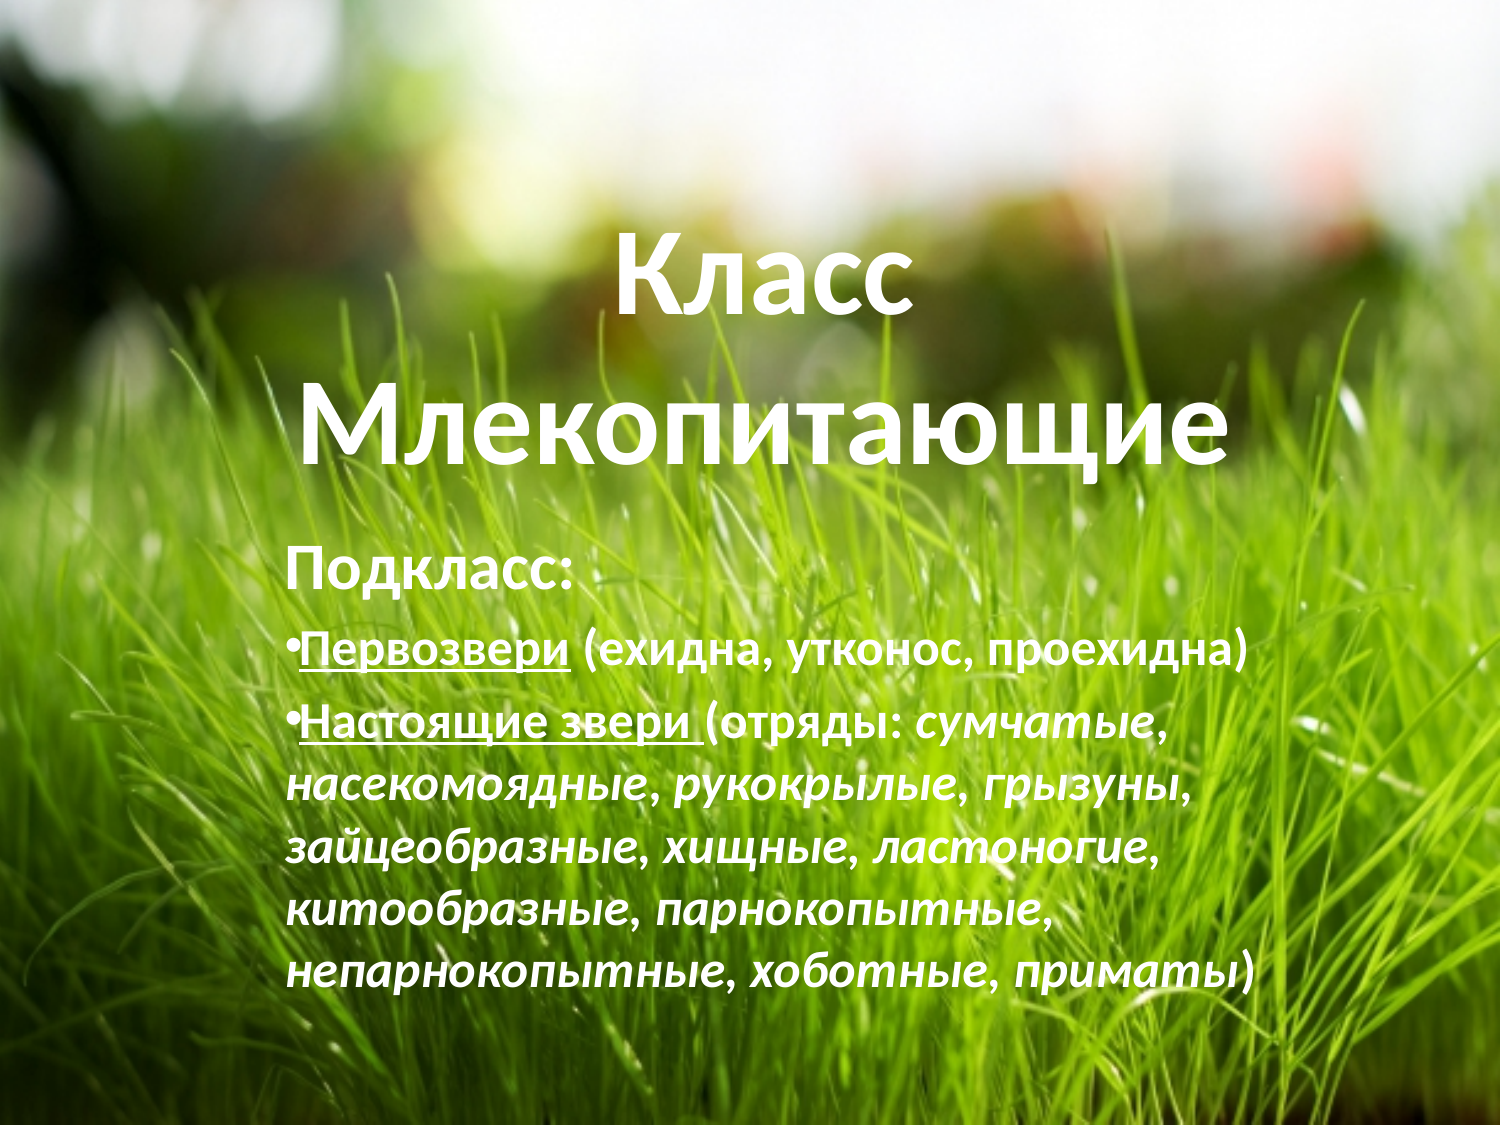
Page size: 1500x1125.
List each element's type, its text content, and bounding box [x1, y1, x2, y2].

picture [0, 0, 1500, 1125]
subtitle Подкласс: Первозвери (ехидна, утконос, проехидна) Настоящие звери (отряды: сумчатые, насекомоядные, рукокрылые, грызуны, зайцеобразные, хищные, ластоногие, китообразные, парнокопытные, непарнокопытные, хоботные, приматы) [269, 515, 1275, 1020]
title Класс Млекопитающие [128, 199, 1400, 481]
